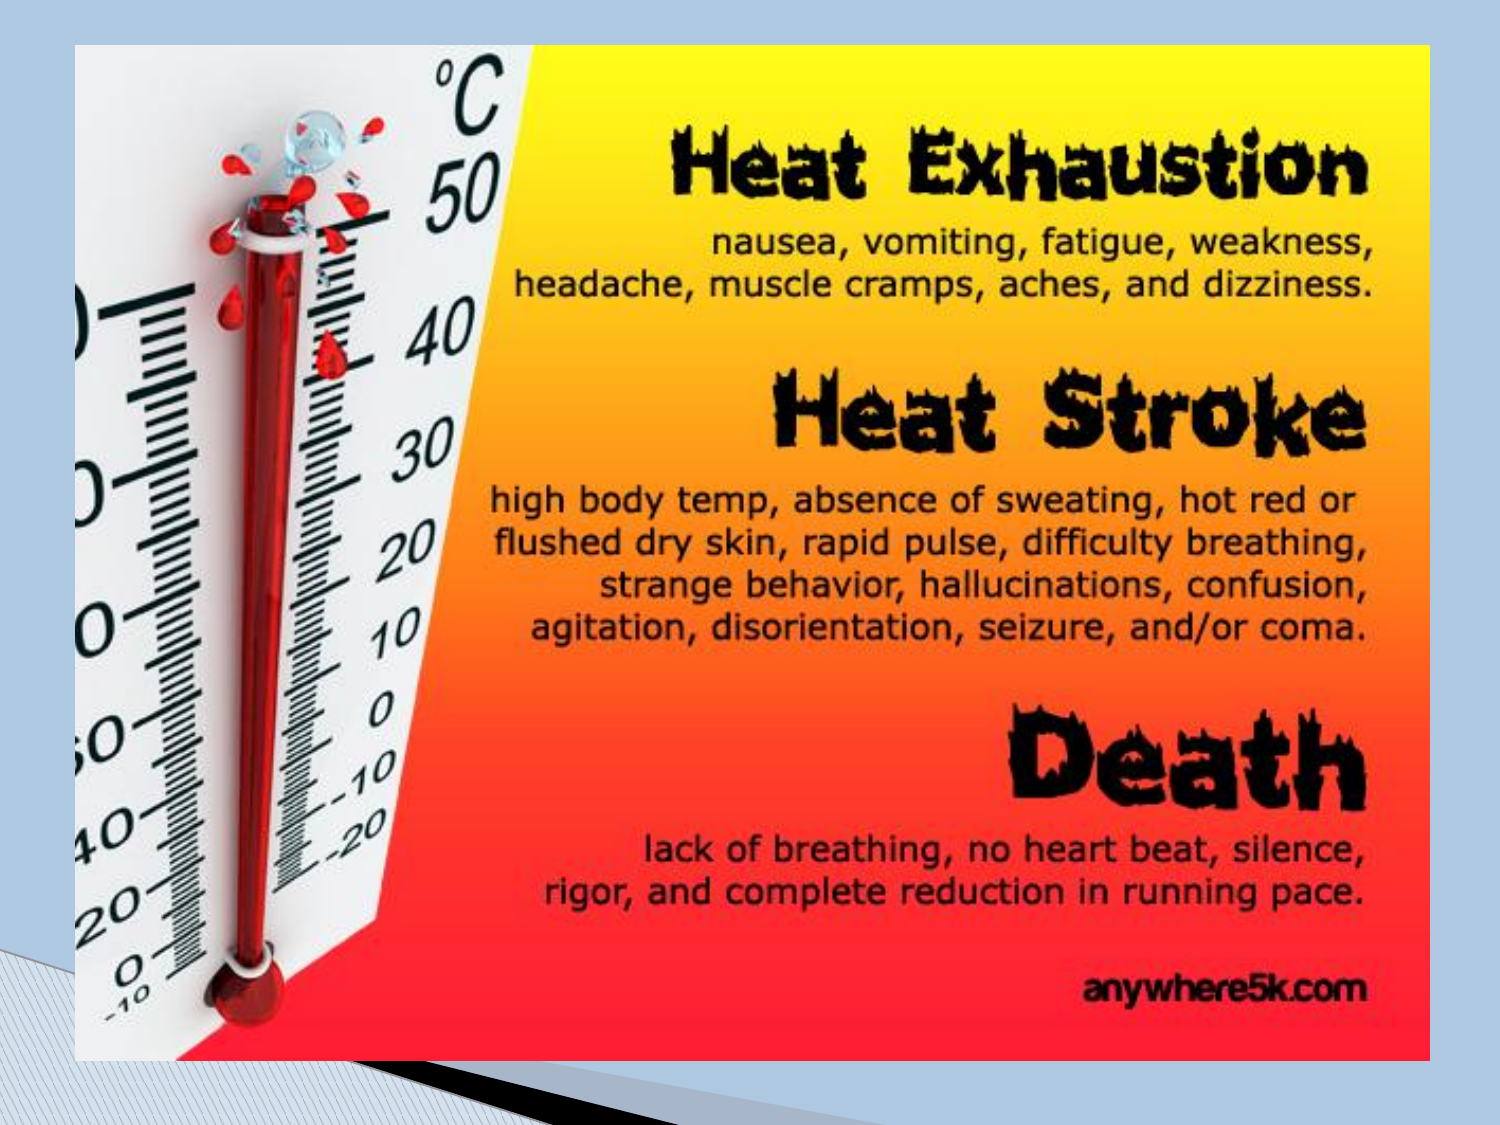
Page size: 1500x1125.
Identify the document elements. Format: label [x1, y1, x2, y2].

picture [74, 44, 1430, 1062]
